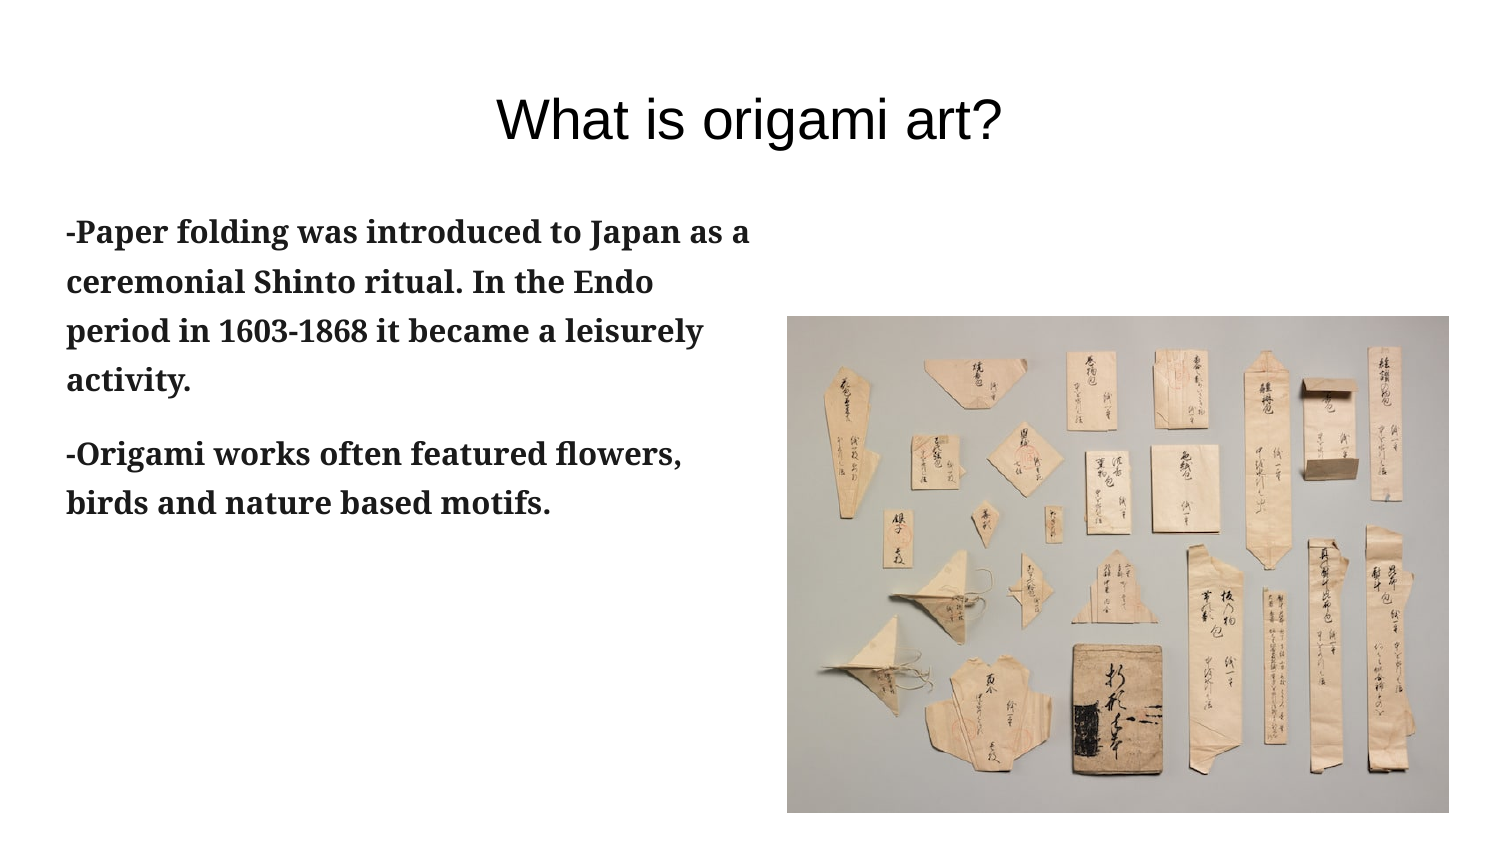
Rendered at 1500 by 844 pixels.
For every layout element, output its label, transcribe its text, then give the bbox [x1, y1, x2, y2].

title What is origami art? [51, 72, 1449, 167]
list -Paper folding was introduced to Japan as a ceremonial Shinto ritual. In the Endo period in 1603-1868 it became a leisurely activity. -Origami works often featured flowers, birds and nature based motifs. [51, 189, 772, 750]
picture [787, 316, 1450, 814]
